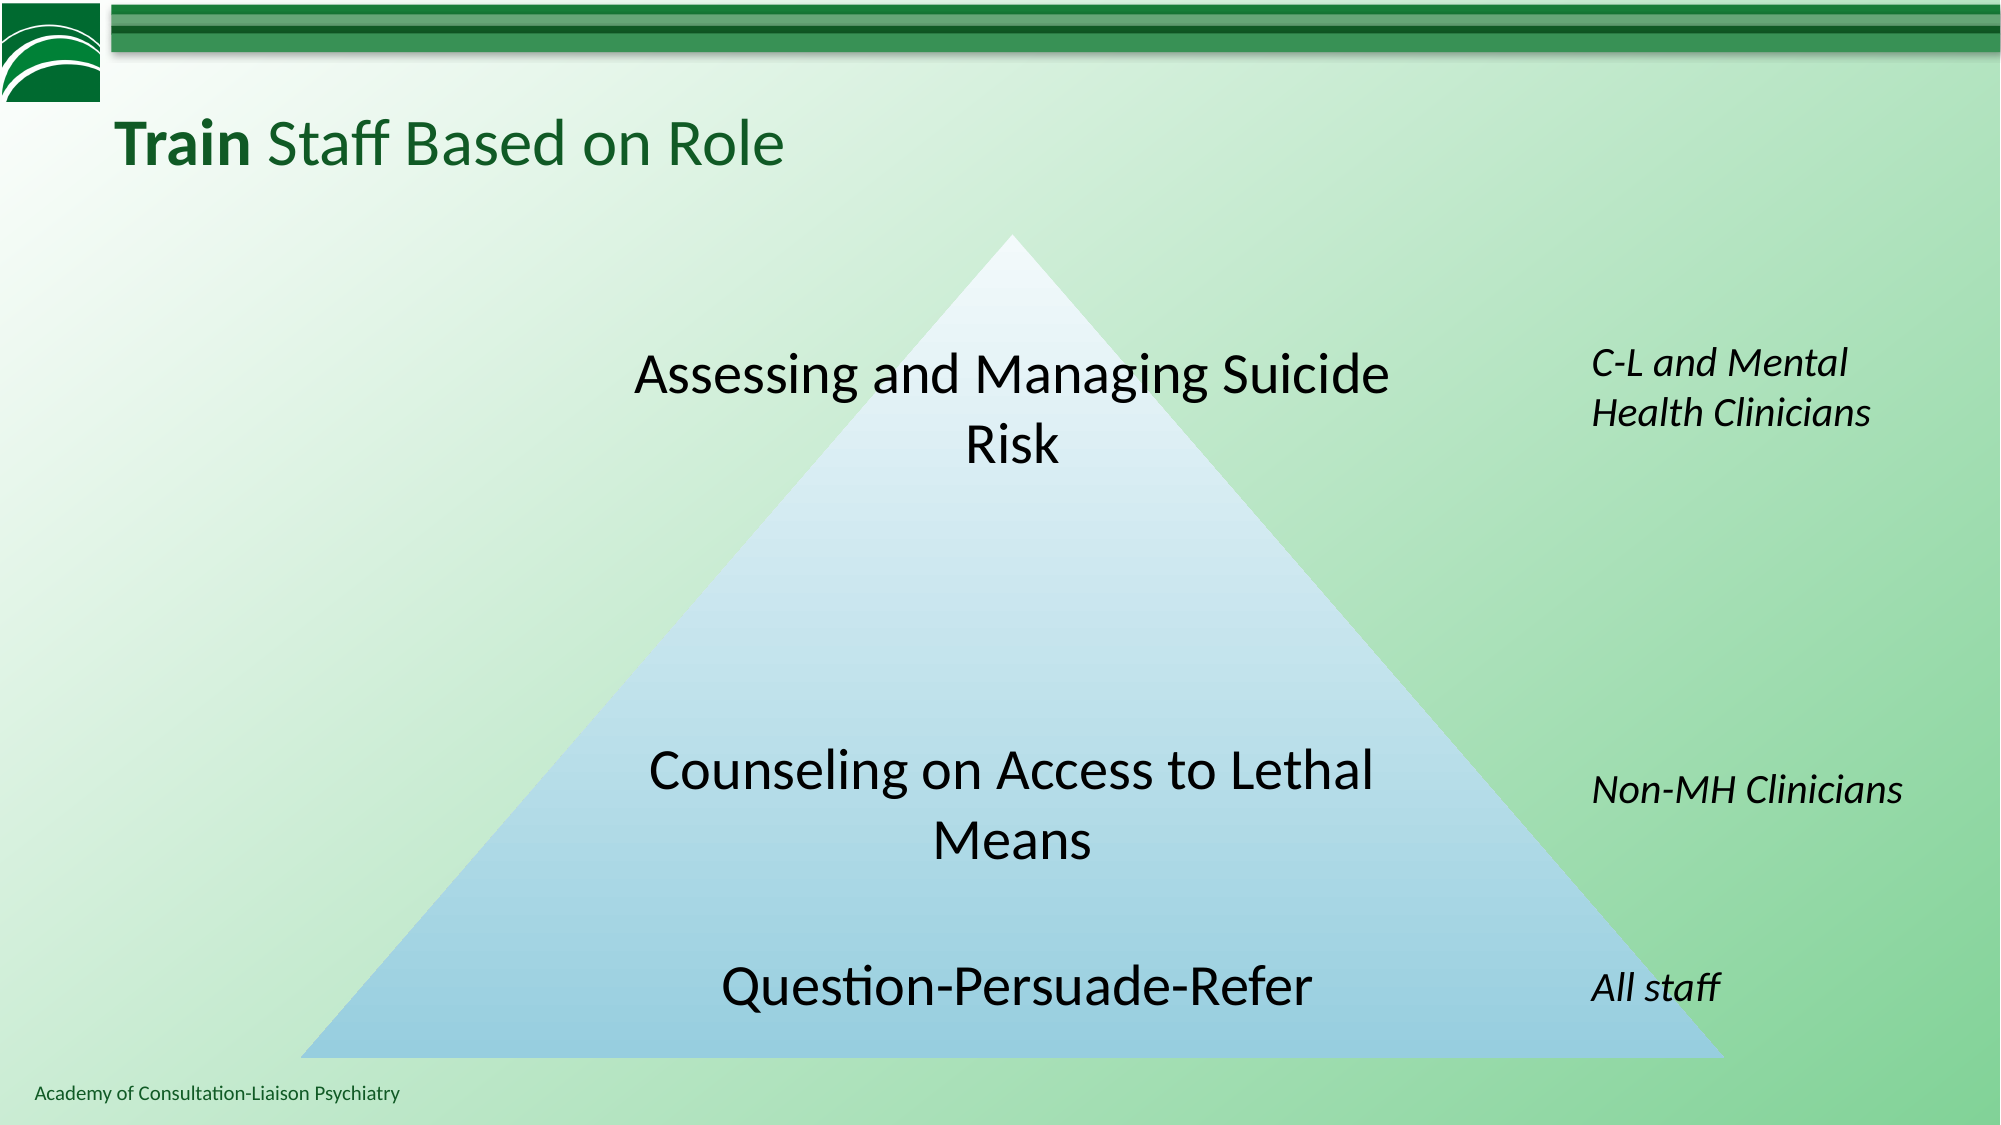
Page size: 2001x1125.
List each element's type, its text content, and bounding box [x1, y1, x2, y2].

title Train Staff Based on Role [99, 45, 1900, 233]
text_box Question-Persuade-Refer [706, 939, 1330, 1025]
picture [2, 3, 100, 102]
text_box Assessing and Managing Suicide Risk [617, 327, 1408, 483]
text_box Non-MH Clinicians [1576, 754, 2000, 819]
text_box [298, 483, 1727, 1061]
text_box C-L and Mental Health Clinicians [1576, 327, 1957, 443]
text_box [929, 233, 1096, 327]
text_box All staff [1576, 952, 1903, 1018]
text_box Counseling on Access to Lethal Means [617, 723, 1408, 879]
